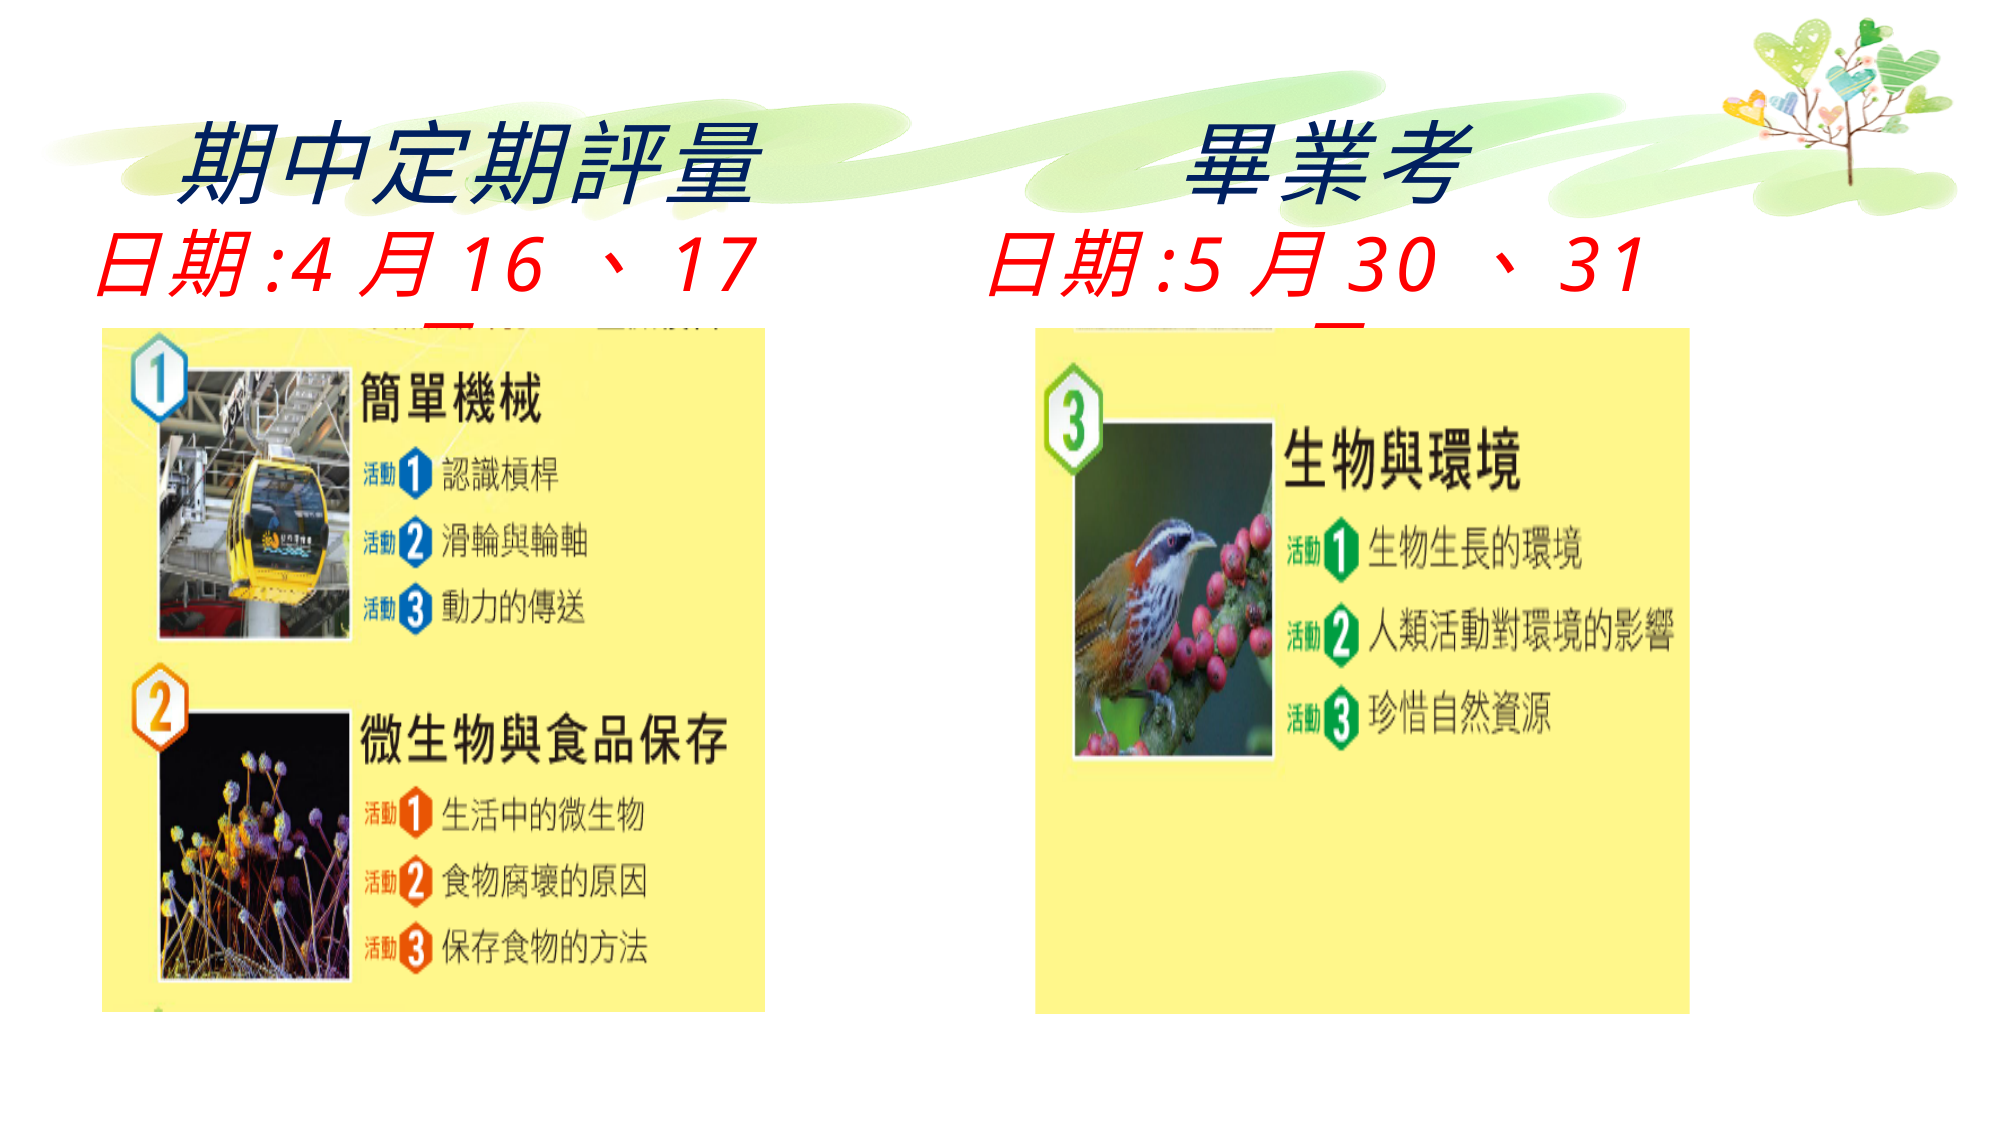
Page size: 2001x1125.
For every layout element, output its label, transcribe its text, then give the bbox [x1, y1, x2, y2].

text_box 畢業考 日期:5月30、31日 [929, 98, 1721, 404]
picture [1035, 328, 1690, 1014]
picture [101, 328, 766, 1014]
text_box 期中定期評量 日期:4月16、17日 [67, 98, 800, 404]
picture [0, 0, 2000, 279]
